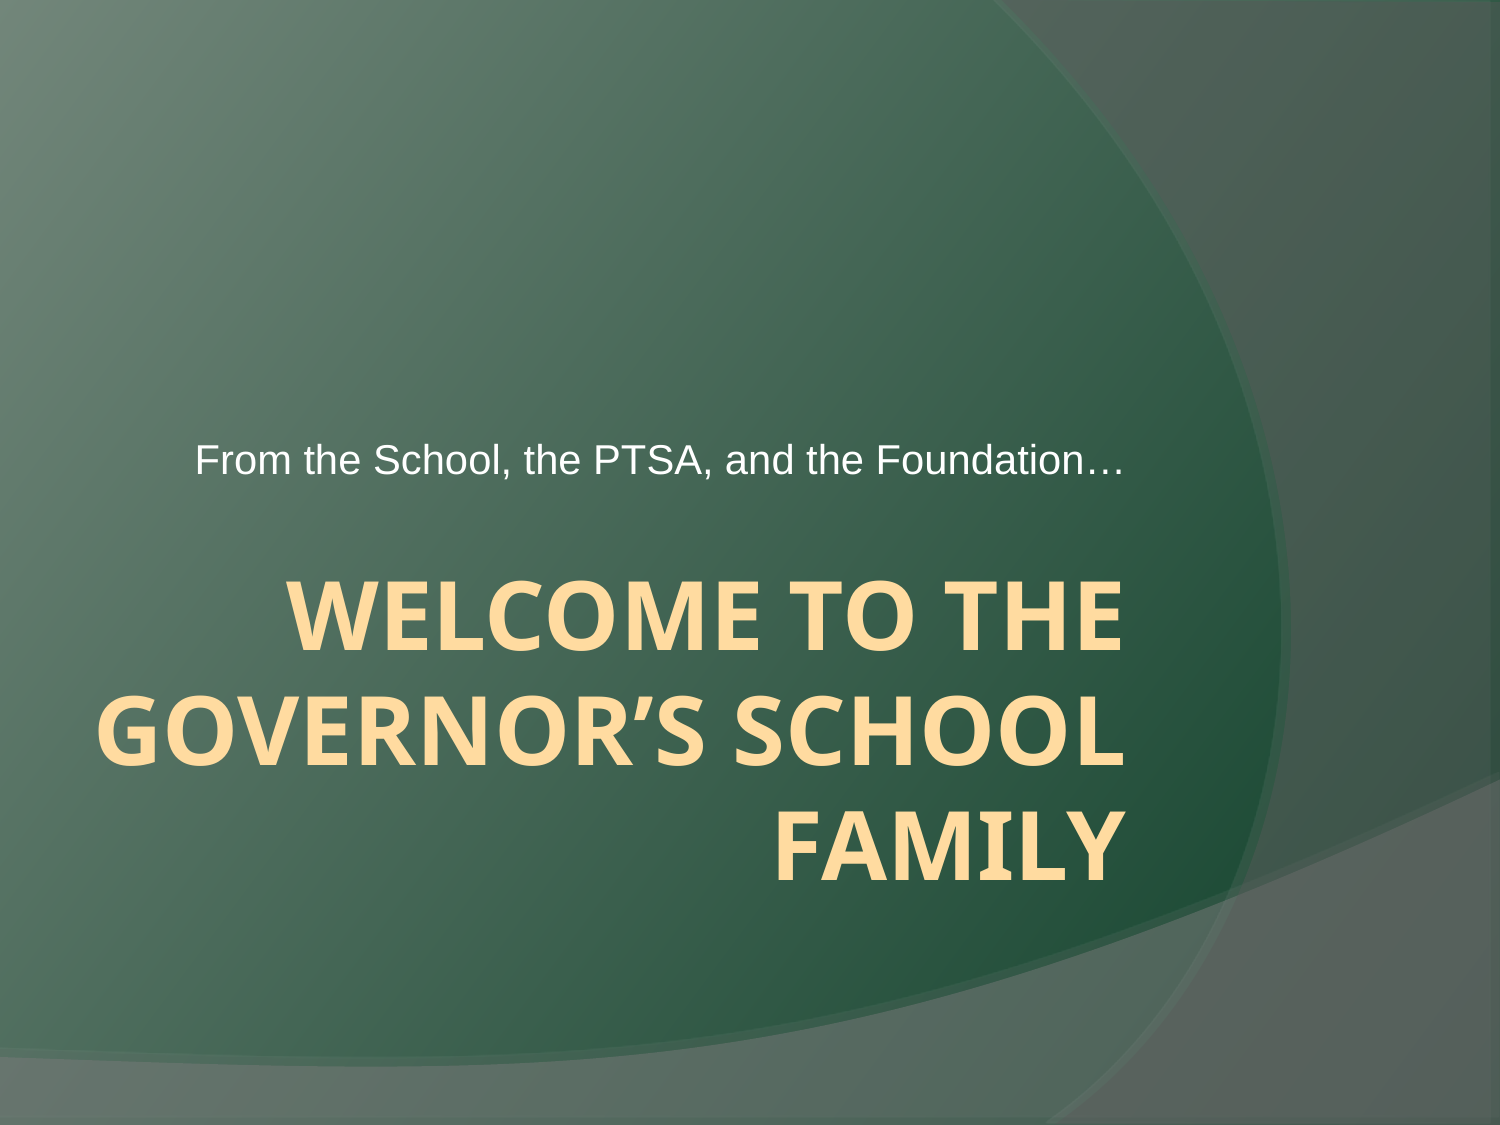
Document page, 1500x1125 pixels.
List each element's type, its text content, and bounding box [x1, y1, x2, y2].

subtitle From the School, the PTSA, and the Foundation… [70, 253, 1135, 542]
title Welcome to the Governor’s School Family [70, 547, 1134, 926]
